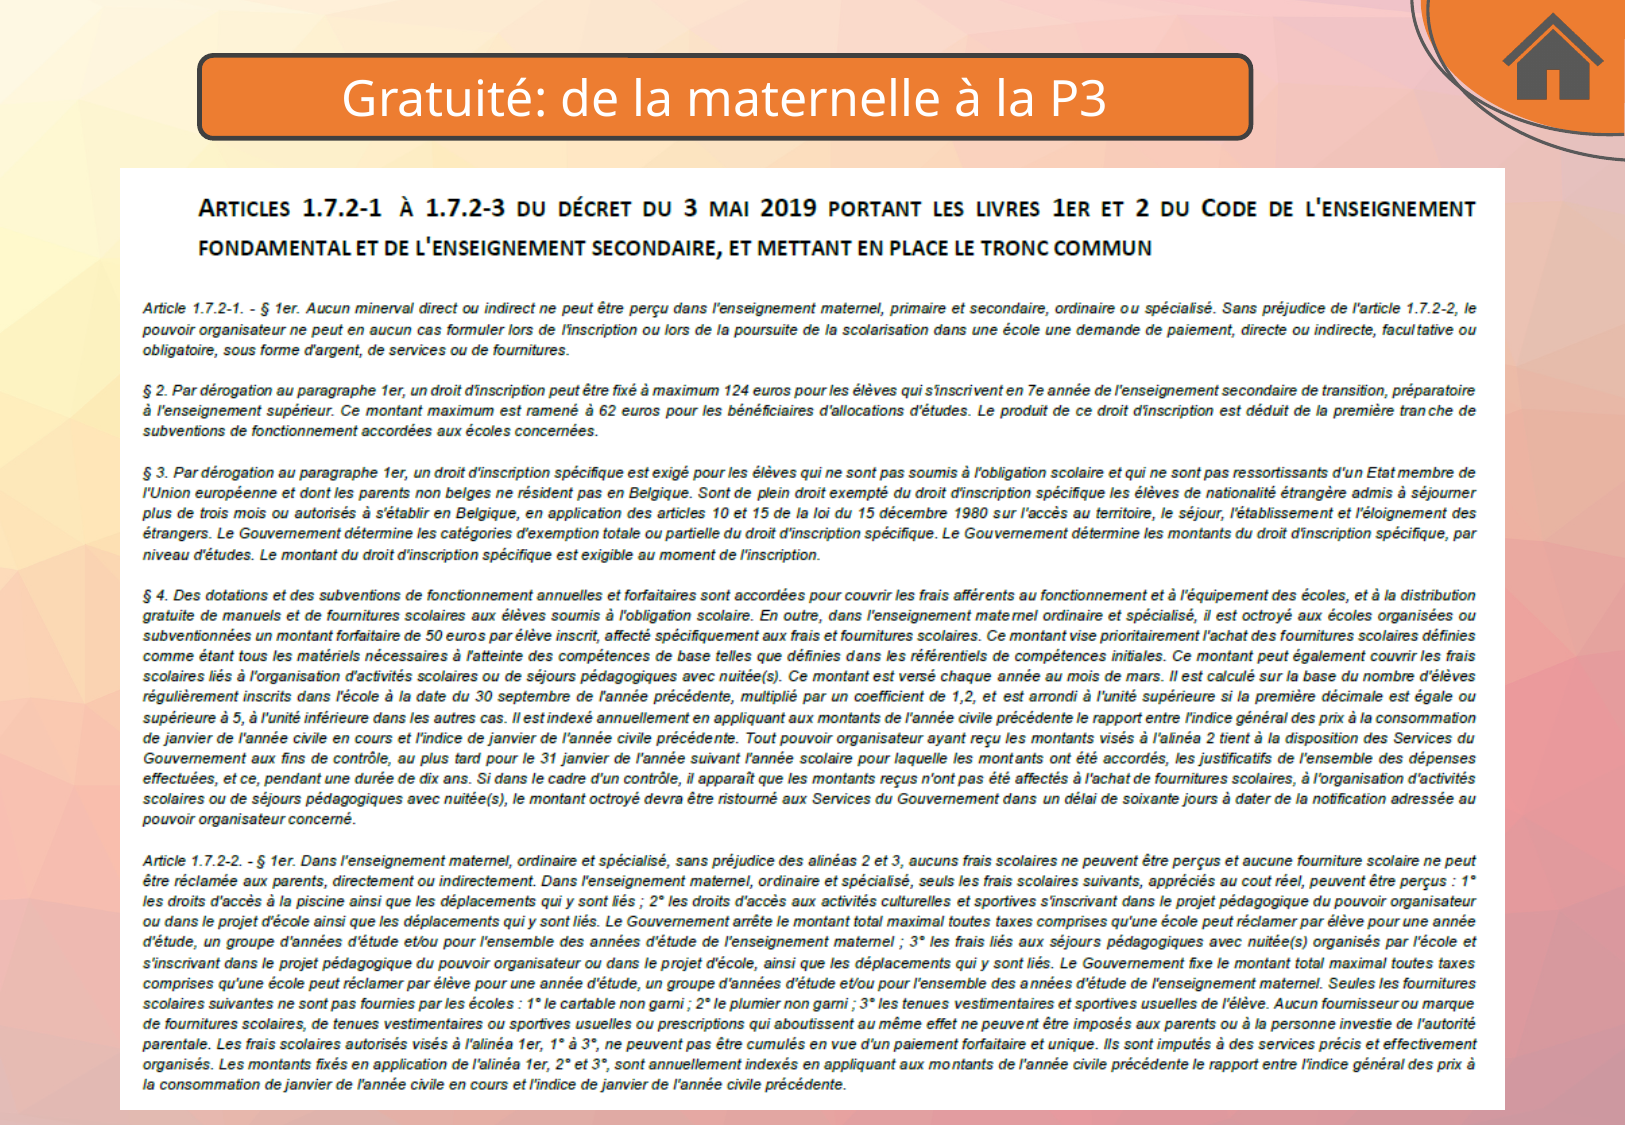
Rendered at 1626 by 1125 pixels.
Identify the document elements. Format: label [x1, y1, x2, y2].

text_box [1411, 0, 1625, 160]
picture [0, 0, 1625, 1125]
